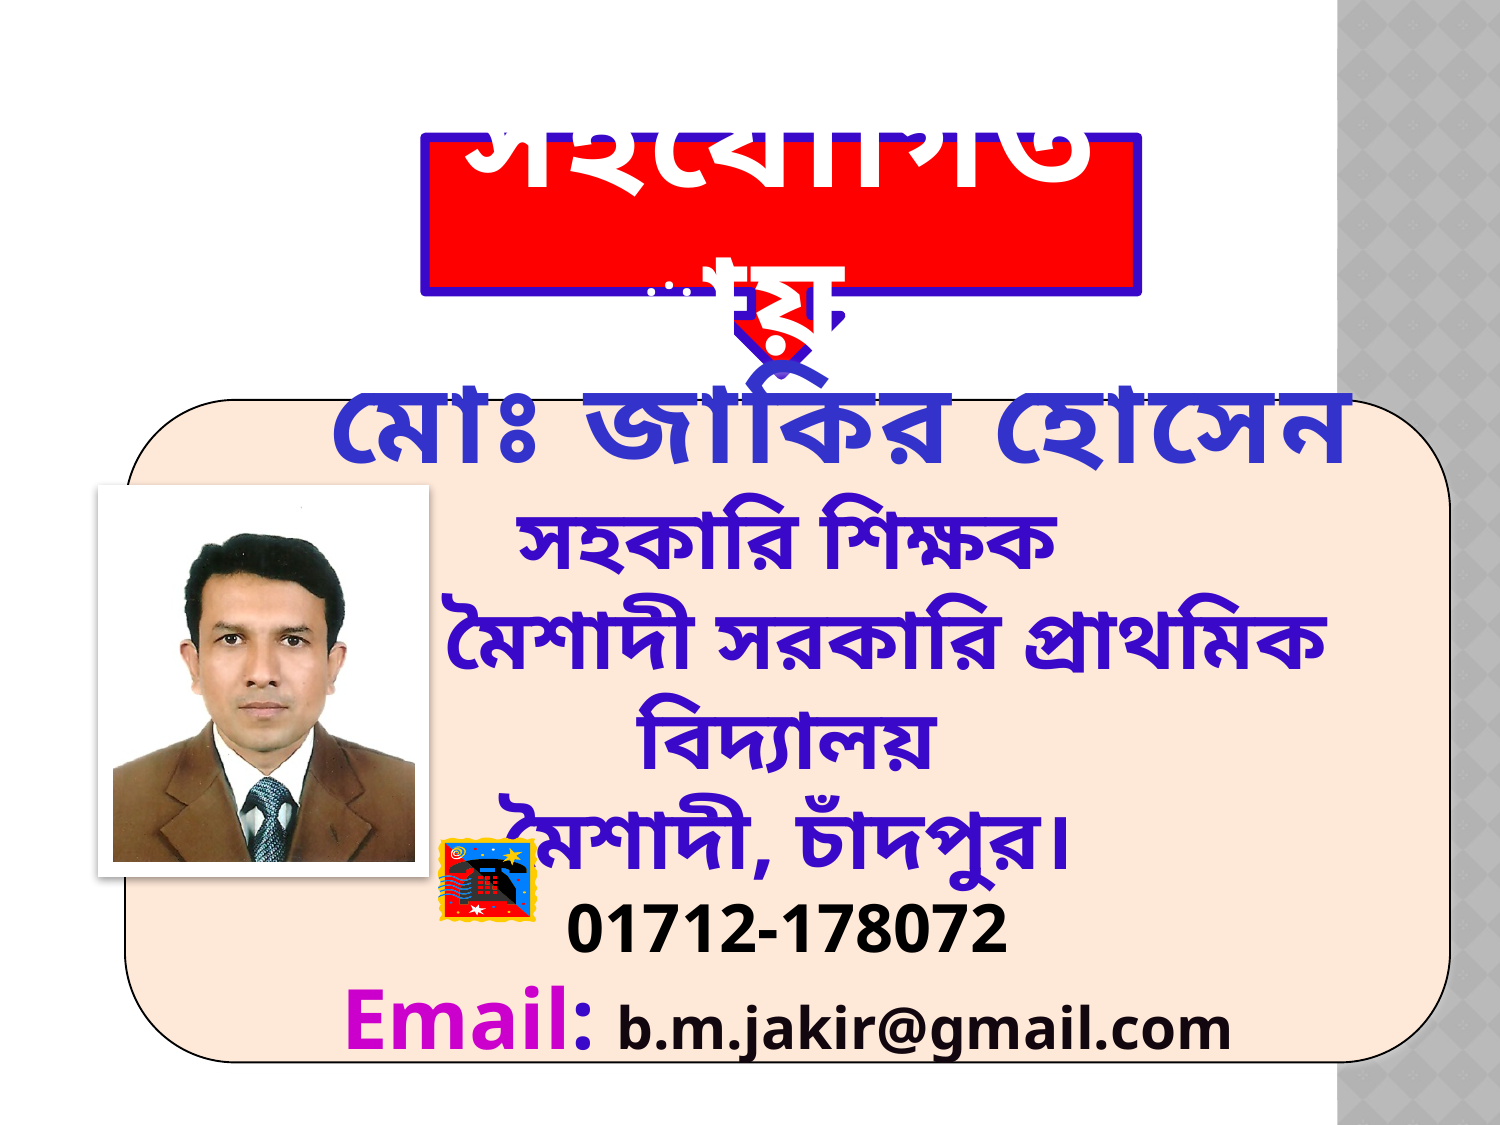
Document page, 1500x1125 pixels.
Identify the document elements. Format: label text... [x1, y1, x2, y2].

text_box মোঃ জাকির হোসেন সহকারি শিক্ষক মৈশাদী সরকারি প্রাথমিক বিদ্যালয় মৈশাদী, চাঁদপুর। 01712-178072 Email: b.m.jakir@gmail.com [124, 398, 1451, 1064]
picture [112, 499, 415, 863]
picture [437, 837, 538, 923]
text_box সহযোগিতায় [421, 134, 1141, 379]
